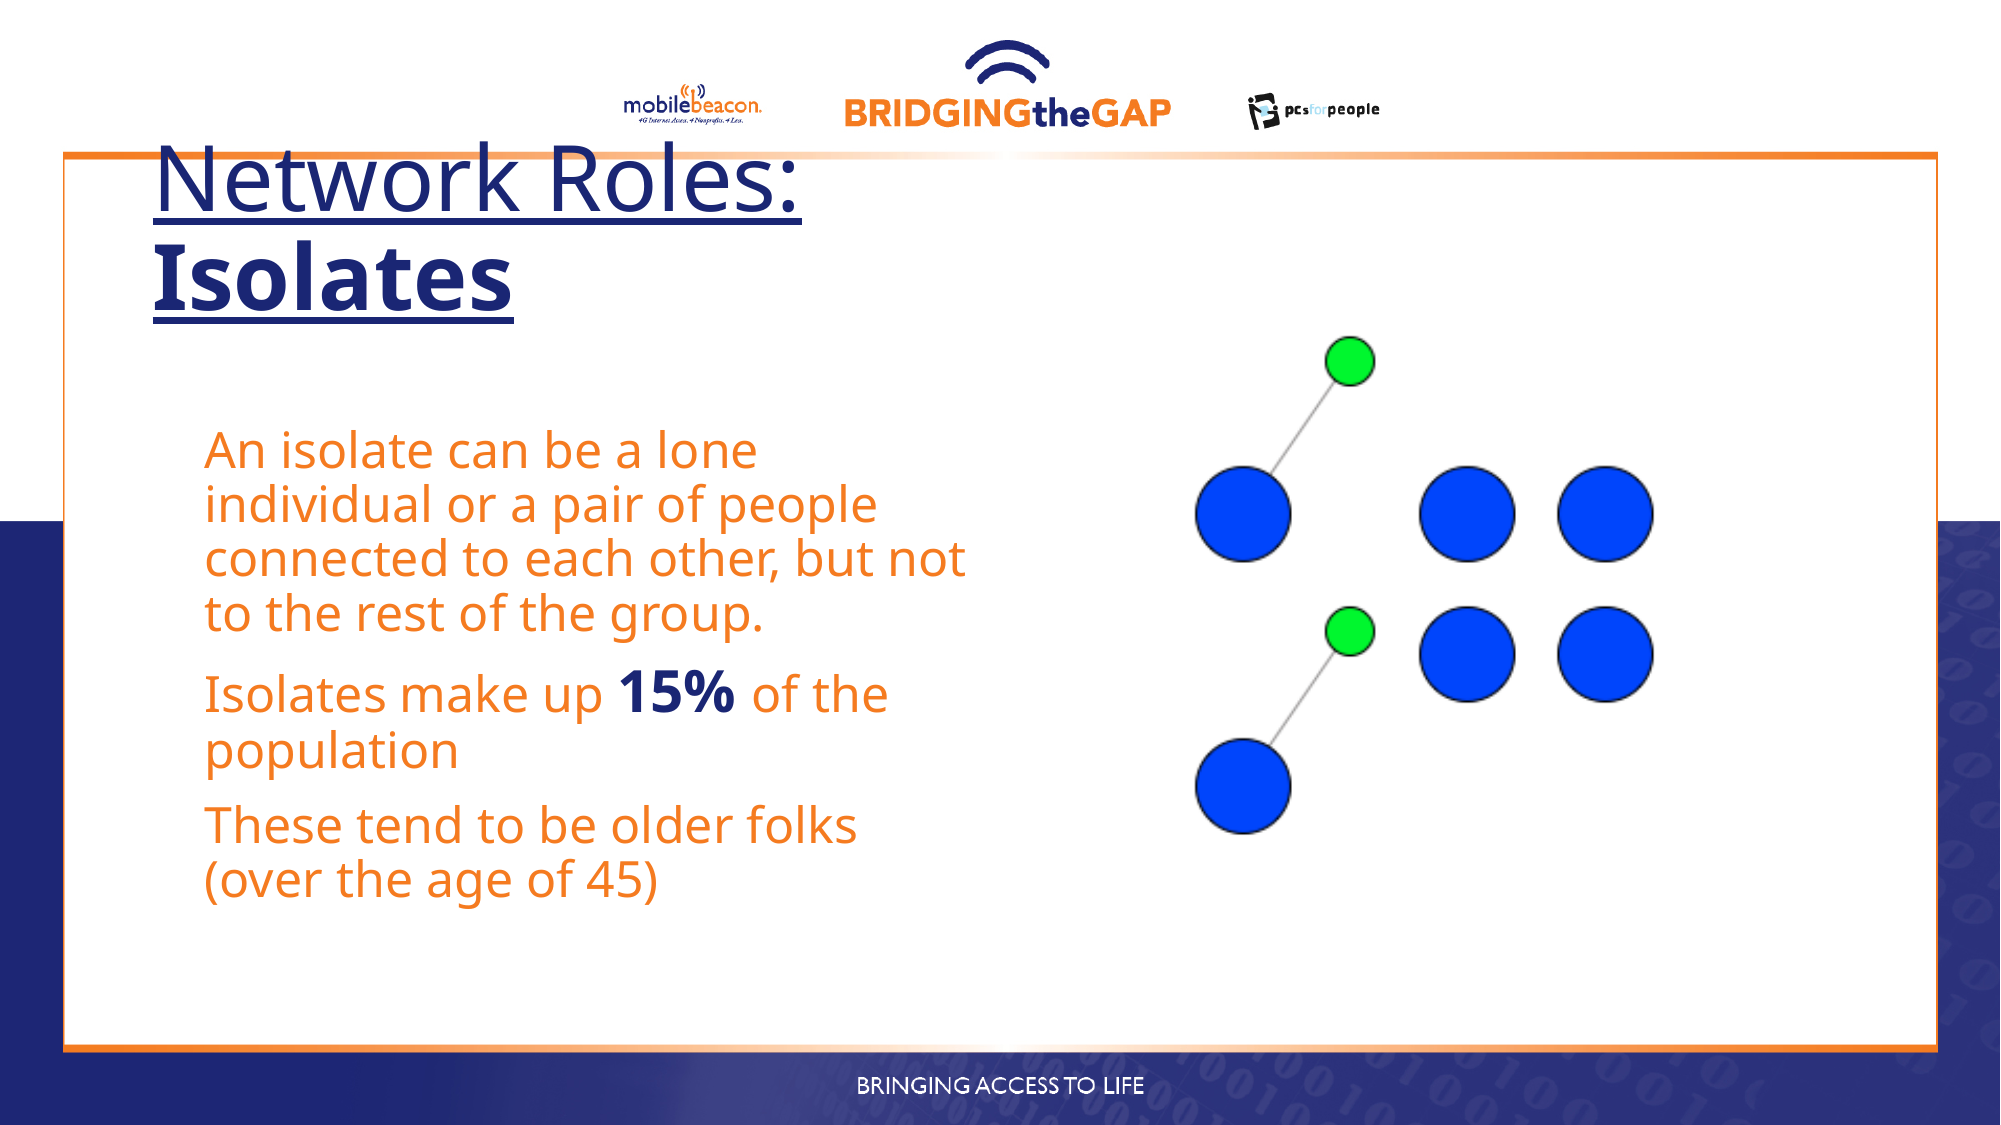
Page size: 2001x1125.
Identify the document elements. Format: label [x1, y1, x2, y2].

list [934, 184, 1897, 1013]
picture [0, 0, 2000, 1125]
